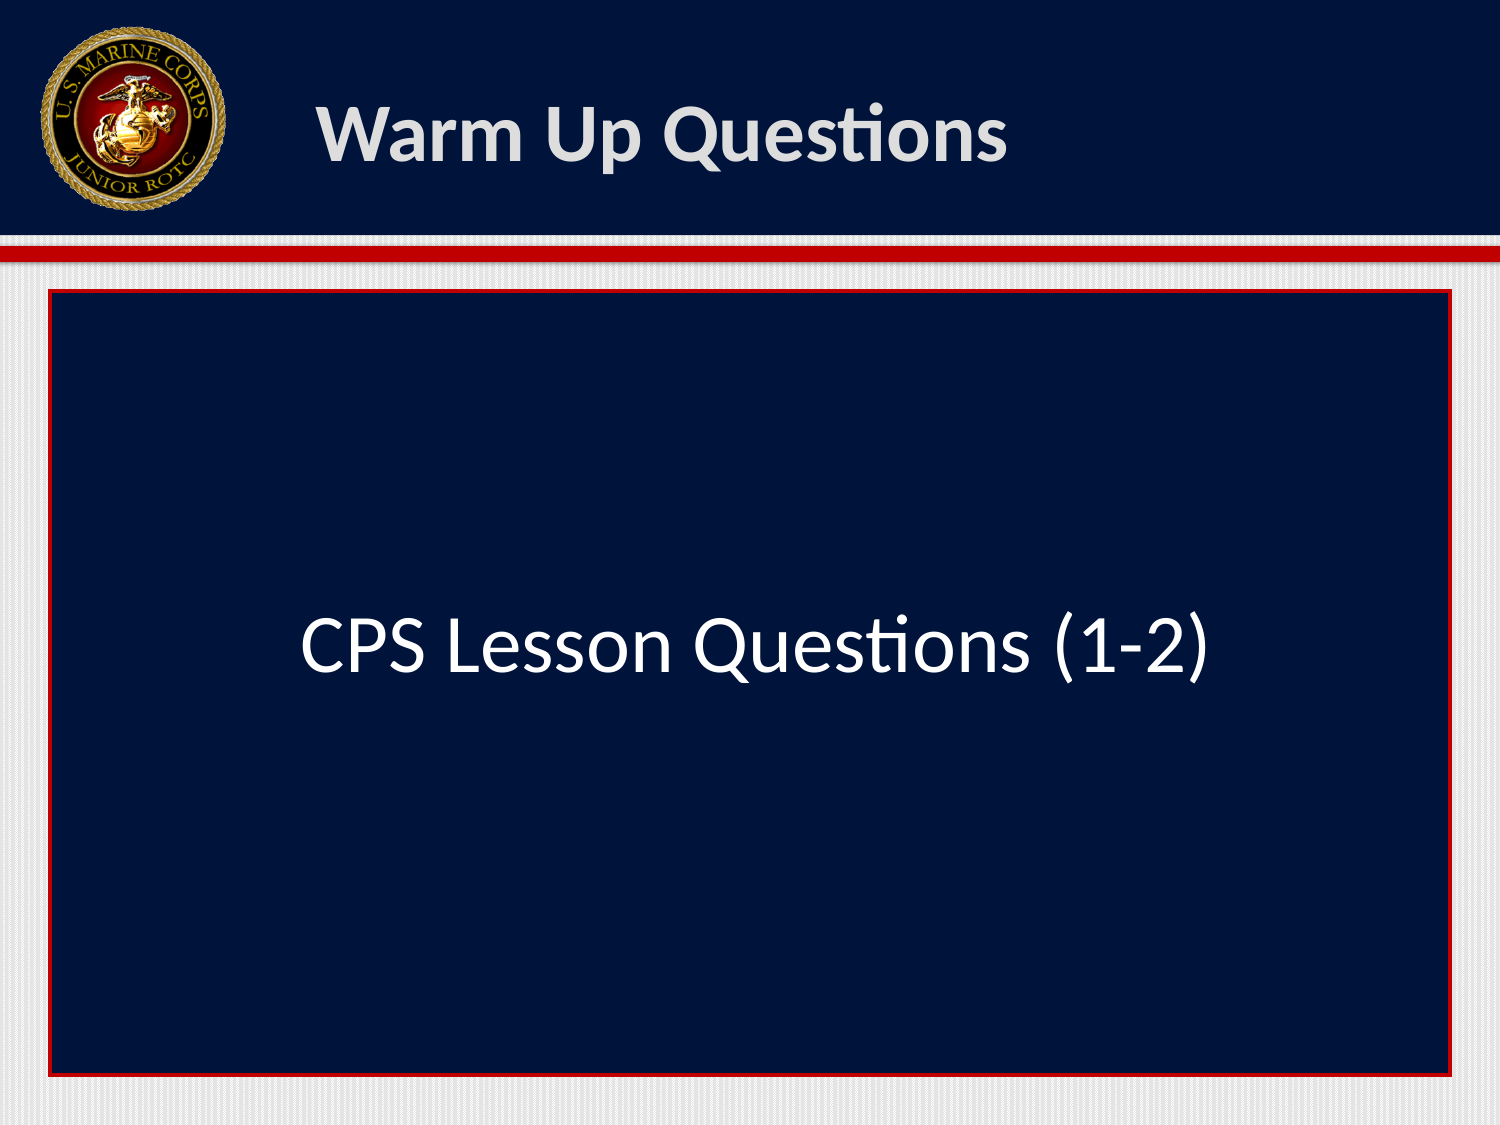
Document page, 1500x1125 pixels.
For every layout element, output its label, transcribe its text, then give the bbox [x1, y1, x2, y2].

title Warm Up Questions [298, 23, 1427, 233]
list CPS Lesson Questions (1-2) [48, 289, 1452, 1077]
picture [37, 24, 228, 213]
